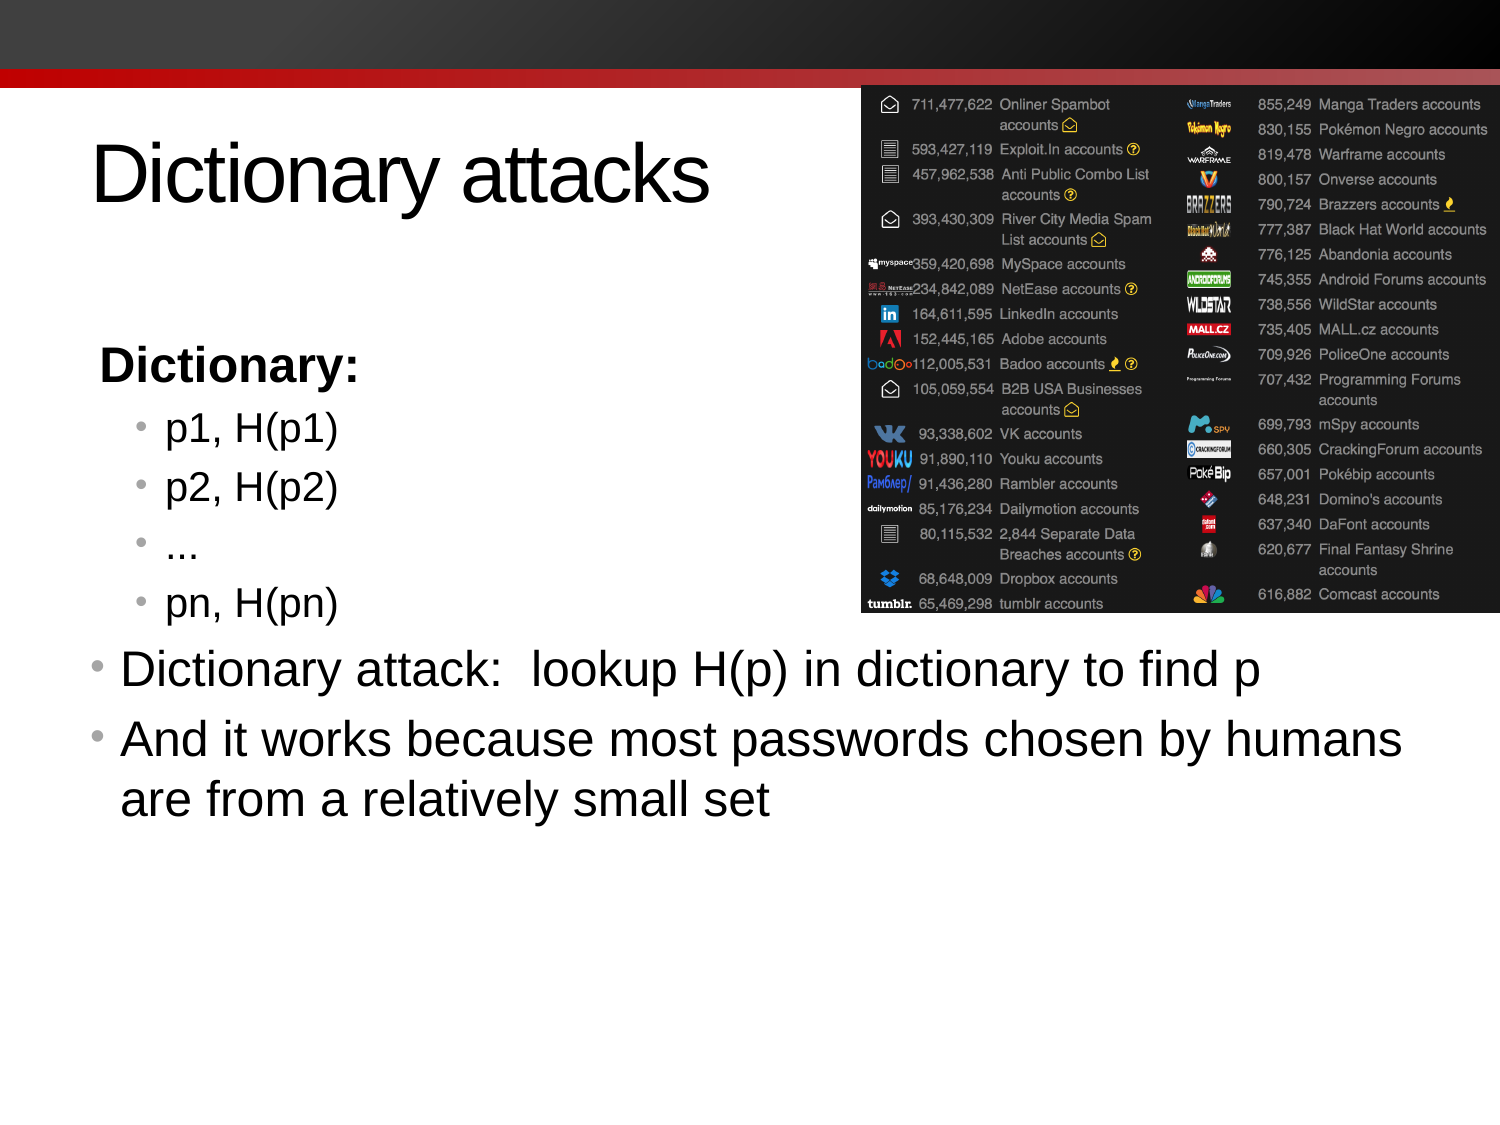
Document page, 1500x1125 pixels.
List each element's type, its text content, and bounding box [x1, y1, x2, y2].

list Dictionary: p1, H(p1) p2, H(p2) ... pn, H(pn) Dictionary attack: lookup H(p) in dictionary to find p And it works because most passwords chosen by humans are from a relatively small set [75, 324, 1425, 1063]
title Dictionary attacks [75, 87, 859, 250]
picture [861, 85, 1500, 613]
